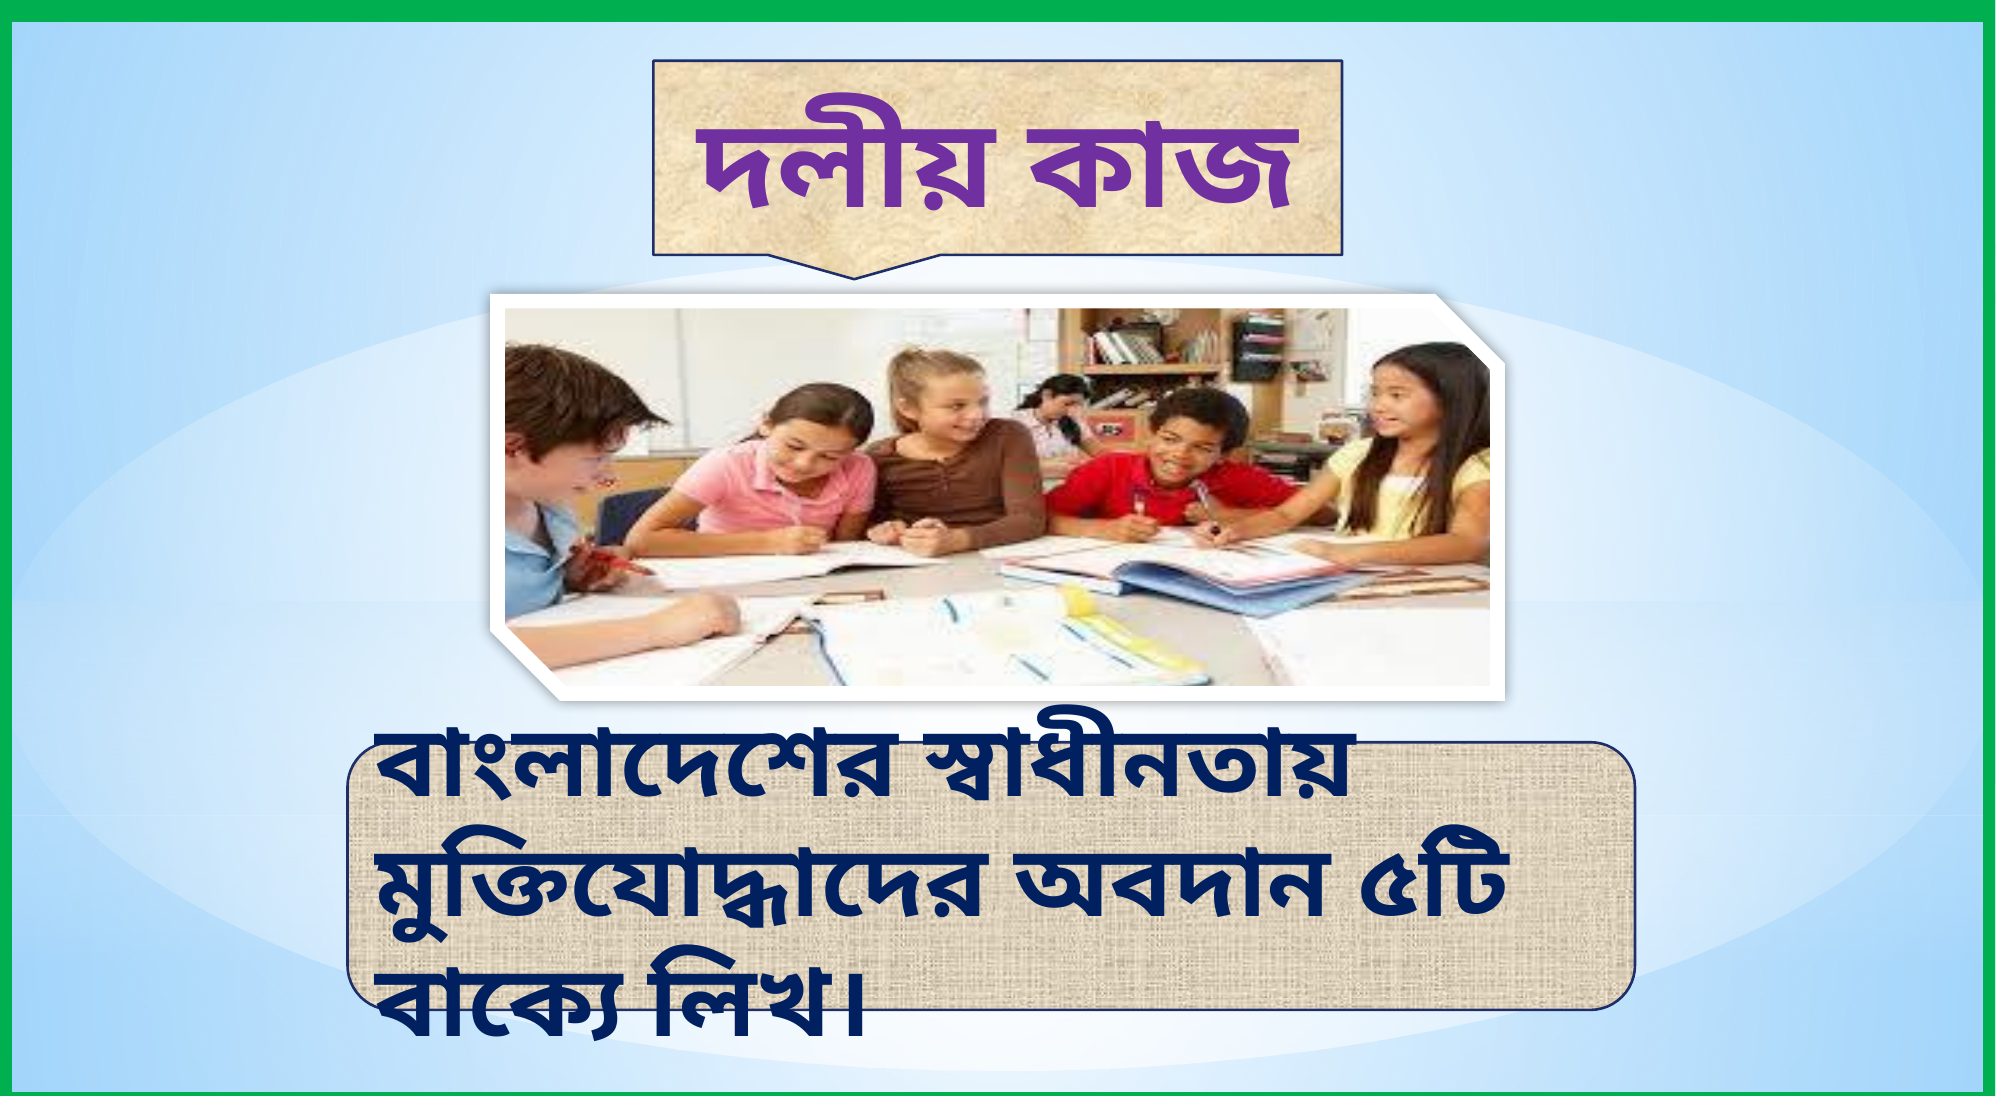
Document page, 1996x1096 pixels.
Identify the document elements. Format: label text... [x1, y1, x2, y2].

text_box দলীয় কাজ [652, 59, 1344, 281]
text_box [0, 8, 1996, 1096]
picture [497, 300, 1498, 694]
text_box বাংলাদেশের স্বাধীনতায় মুক্তিযোদ্ধাদের অবদান ৫টি বাক্যে লিখ। [346, 740, 1637, 1012]
